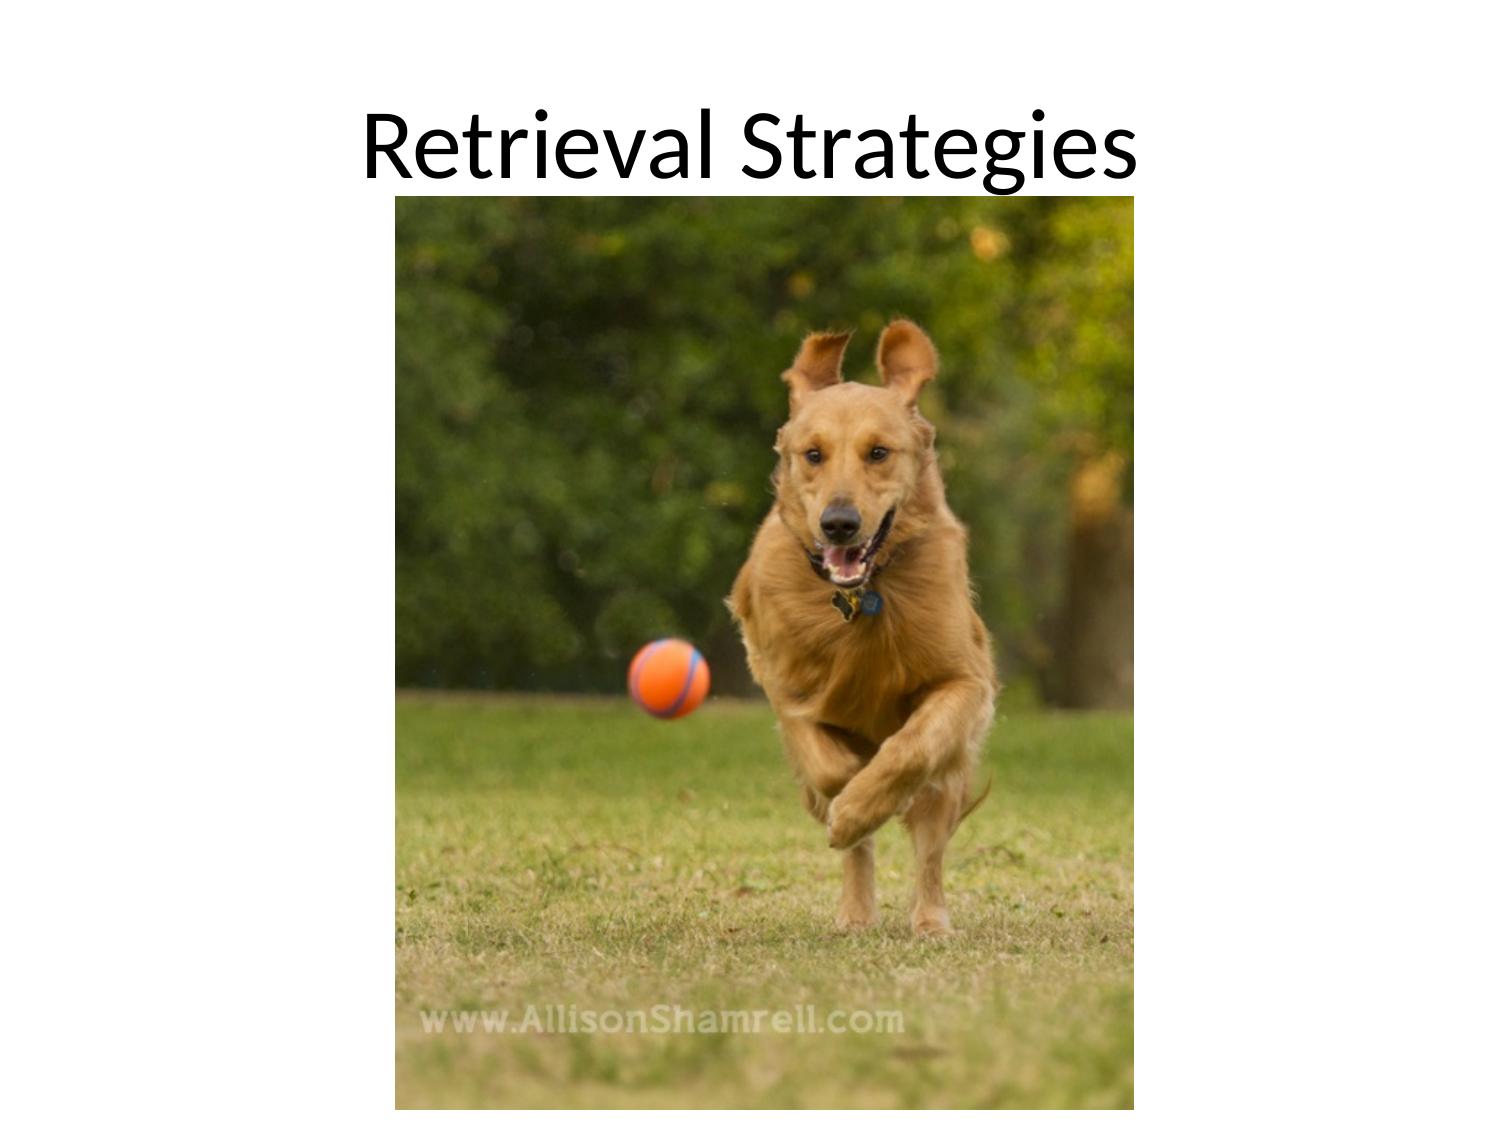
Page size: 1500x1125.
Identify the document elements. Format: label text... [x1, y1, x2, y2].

title Retrieval Strategies [75, 45, 1425, 233]
picture [395, 195, 1134, 1110]
